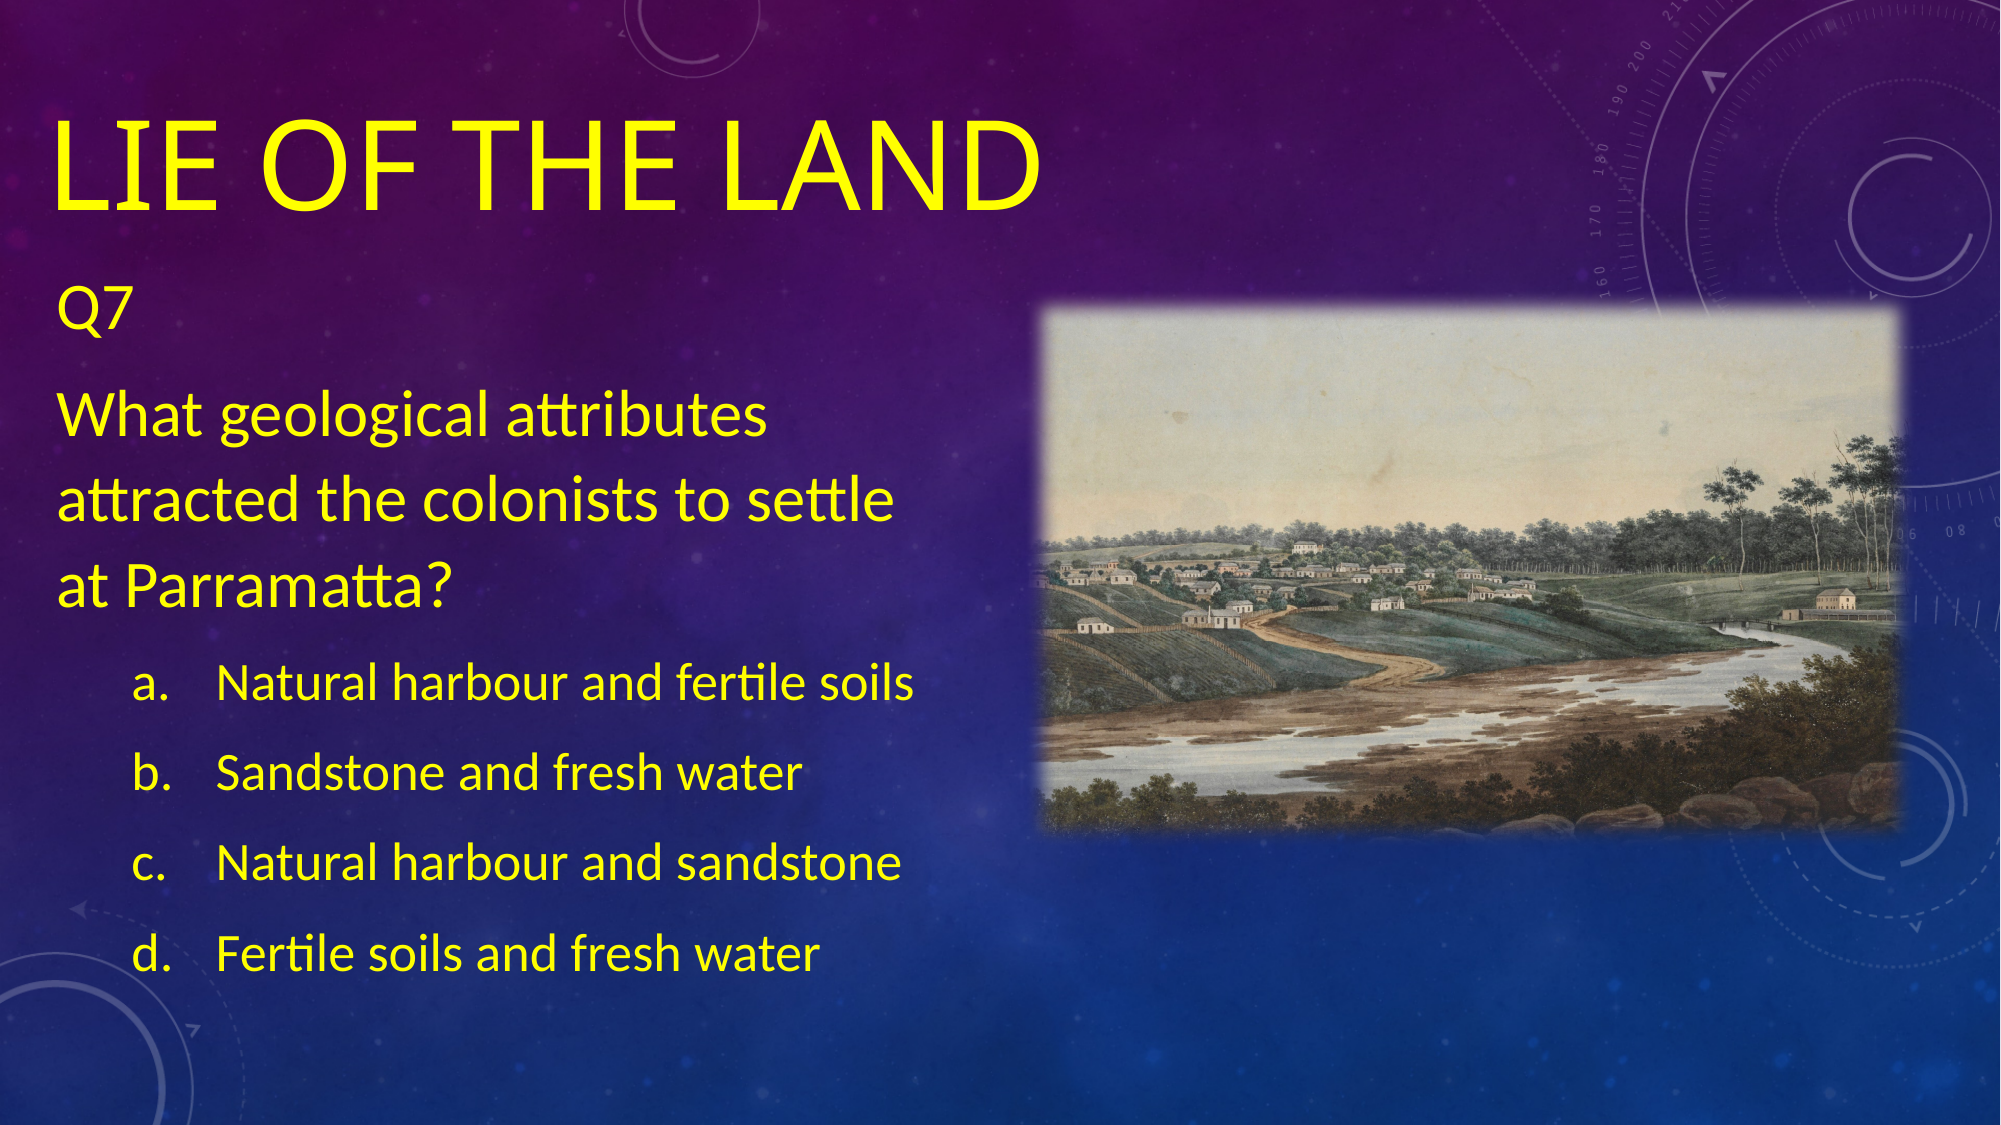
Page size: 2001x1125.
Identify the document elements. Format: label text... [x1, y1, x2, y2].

picture [0, 0, 2001, 1125]
list Q7 What geological attributes attracted the colonists to settle at Parramatta? Natural harbour and fertile soils Sandstone and fresh water Natural harbour and sandstone Fertile soils and fresh water [41, 332, 969, 914]
title Lie of the Land [31, 40, 1081, 280]
